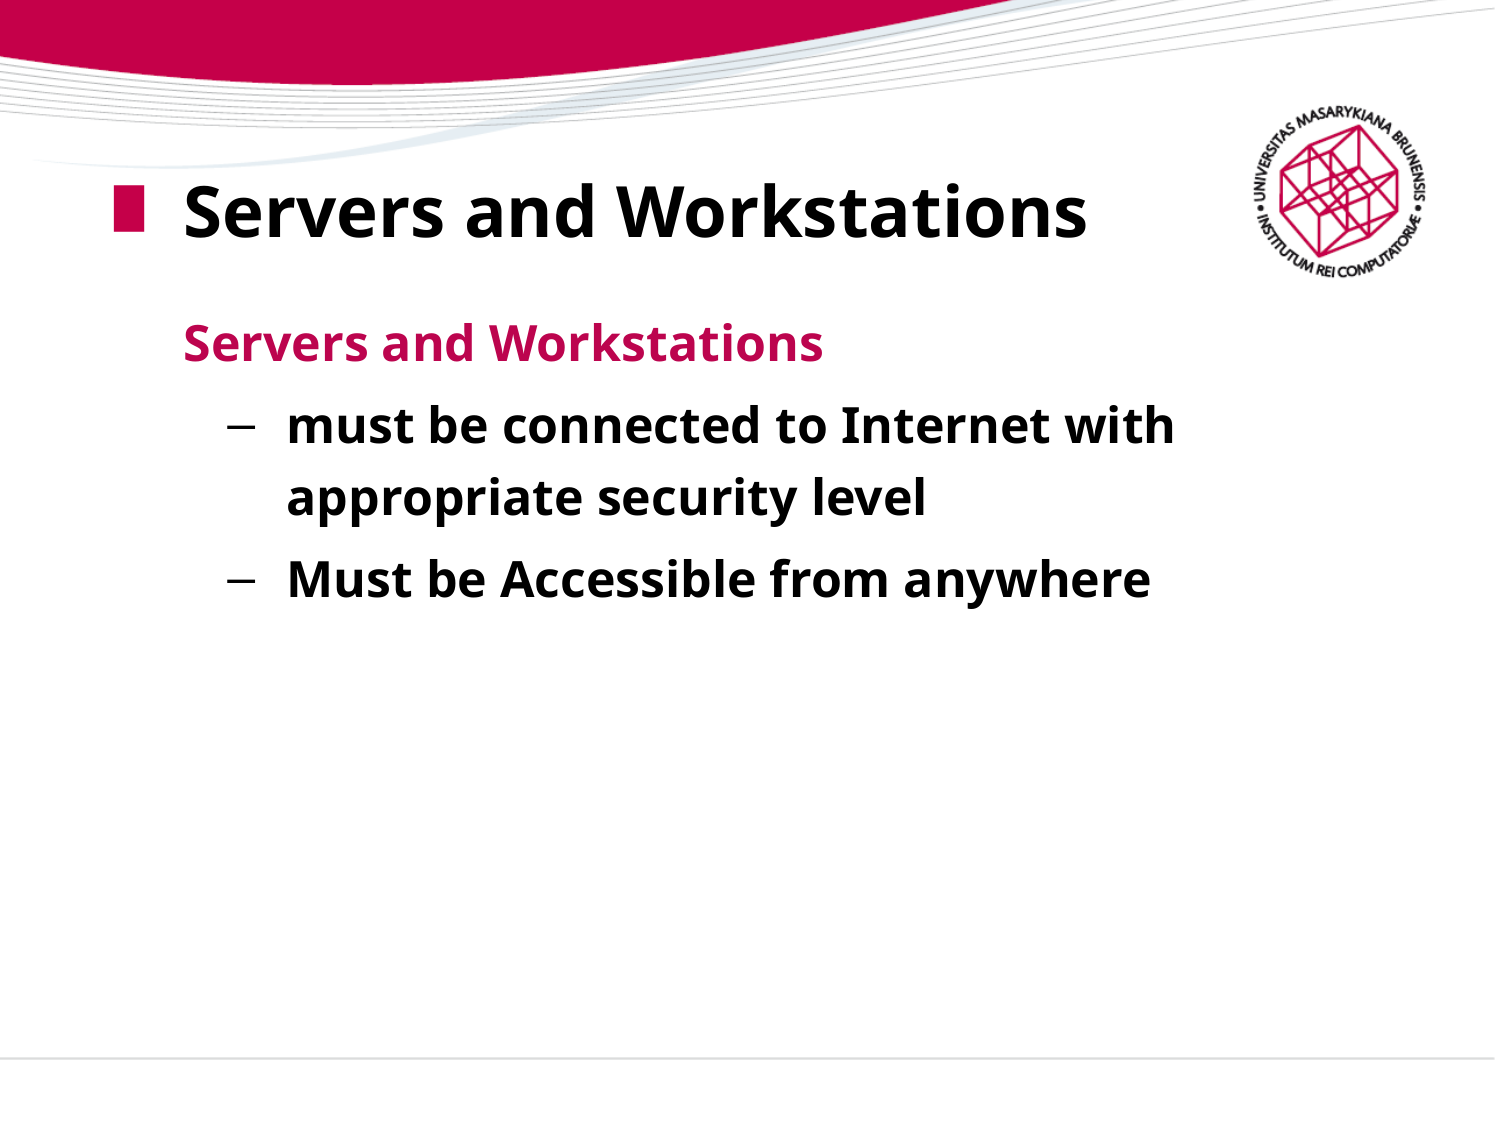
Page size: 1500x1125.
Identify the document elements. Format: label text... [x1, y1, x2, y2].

picture [0, 0, 1497, 1118]
list Servers and Workstations must be connected to Internet with appropriate security level Must be Accessible from anywhere [168, 291, 1291, 1043]
title Servers and Workstations [168, 154, 1206, 264]
